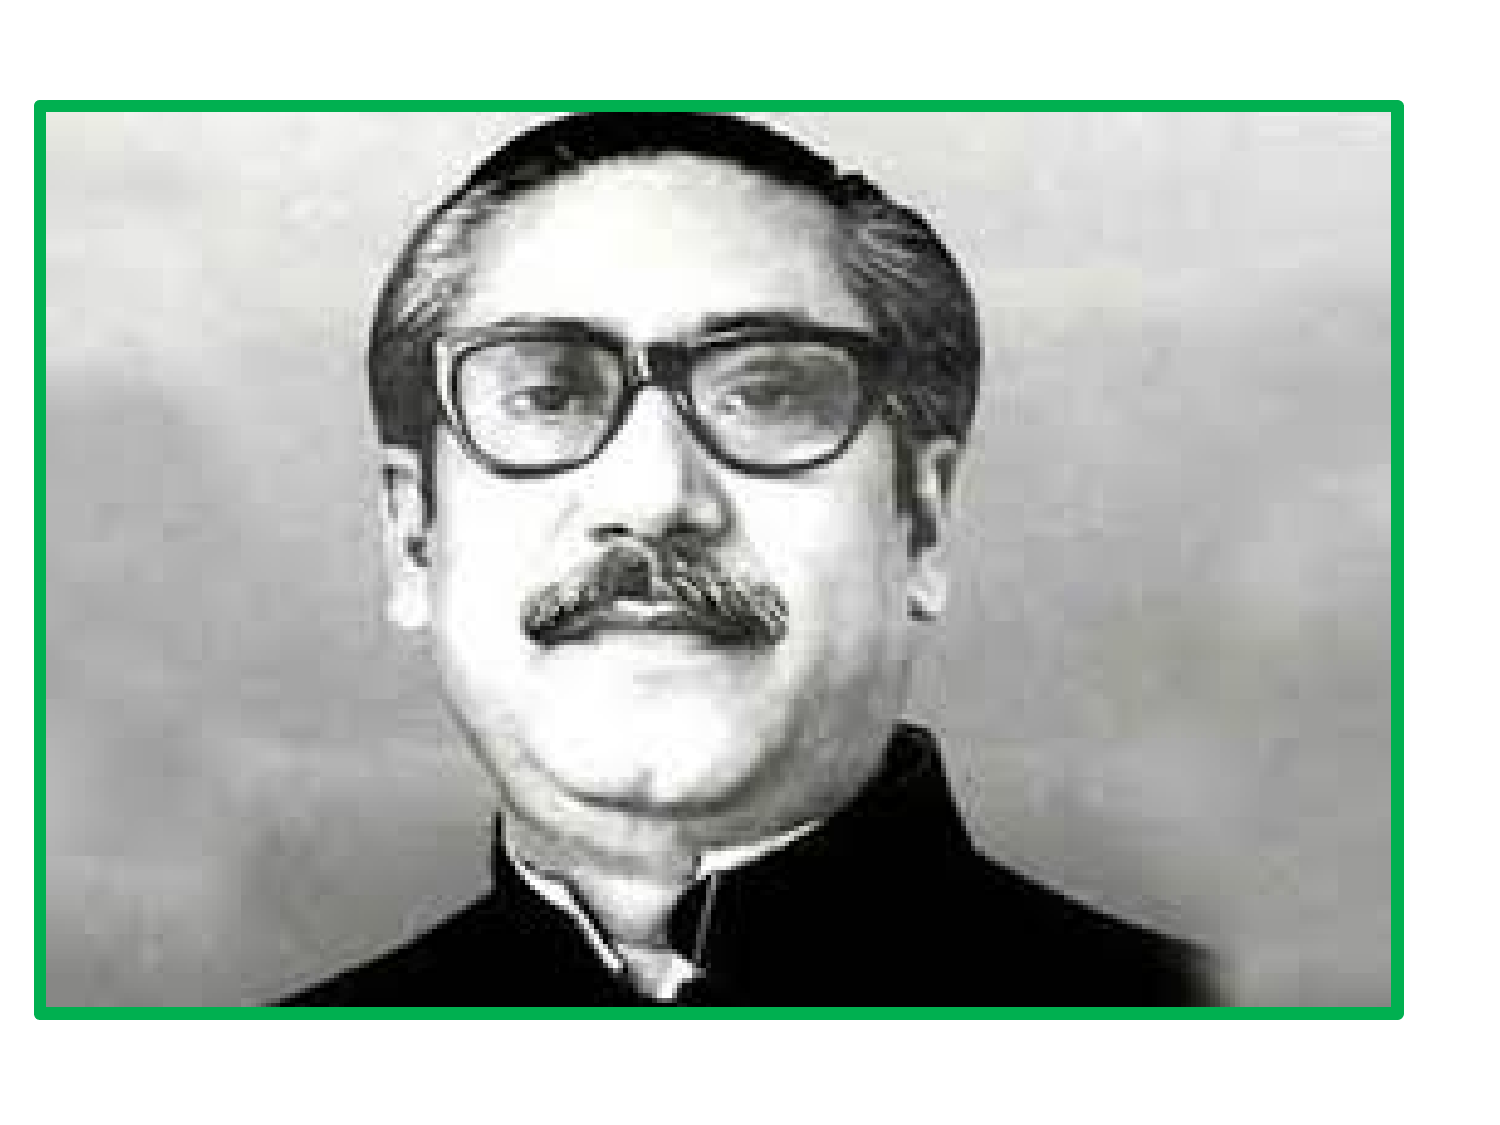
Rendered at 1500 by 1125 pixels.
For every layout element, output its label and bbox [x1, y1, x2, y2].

picture [45, 112, 1392, 1008]
